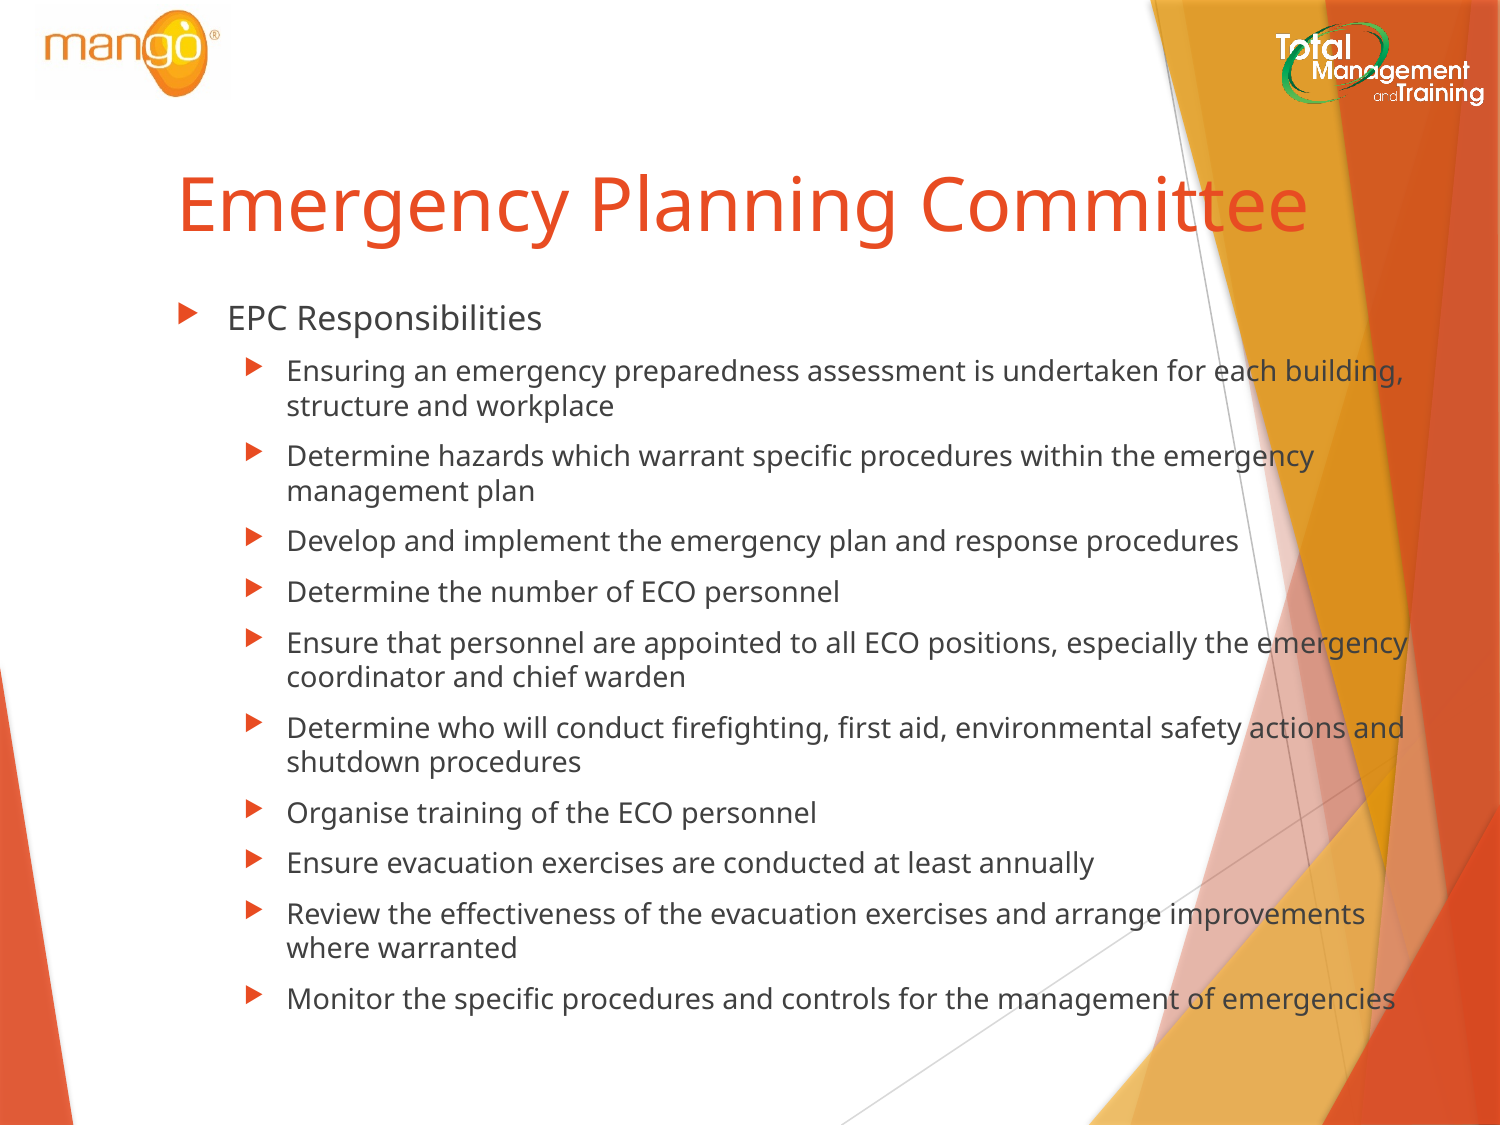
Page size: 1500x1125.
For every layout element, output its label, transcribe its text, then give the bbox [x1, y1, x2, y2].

picture [35, 4, 231, 100]
list EPC Responsibilities Ensuring an emergency preparedness assessment is undertaken for each building, structure and workplace Determine hazards which warrant specific procedures within the emergency management plan Develop and implement the emergency plan and response procedures Determine the number of ECO personnel Ensure that personnel are appointed to all ECO positions, especially the emergency coordinator and chief warden Determine who will conduct firefighting, first aid, environmental safety actions and shutdown procedures Organise training of the ECO personnel Ensure evacuation exercises are conducted at least annually Review the effectiveness of the evacuation exercises and arrange improvements where warranted Monitor the specific procedures and controls for the management of emergencies [161, 289, 1425, 1047]
picture [1261, 7, 1496, 119]
title Emergency Planning Committee [161, 149, 1425, 289]
